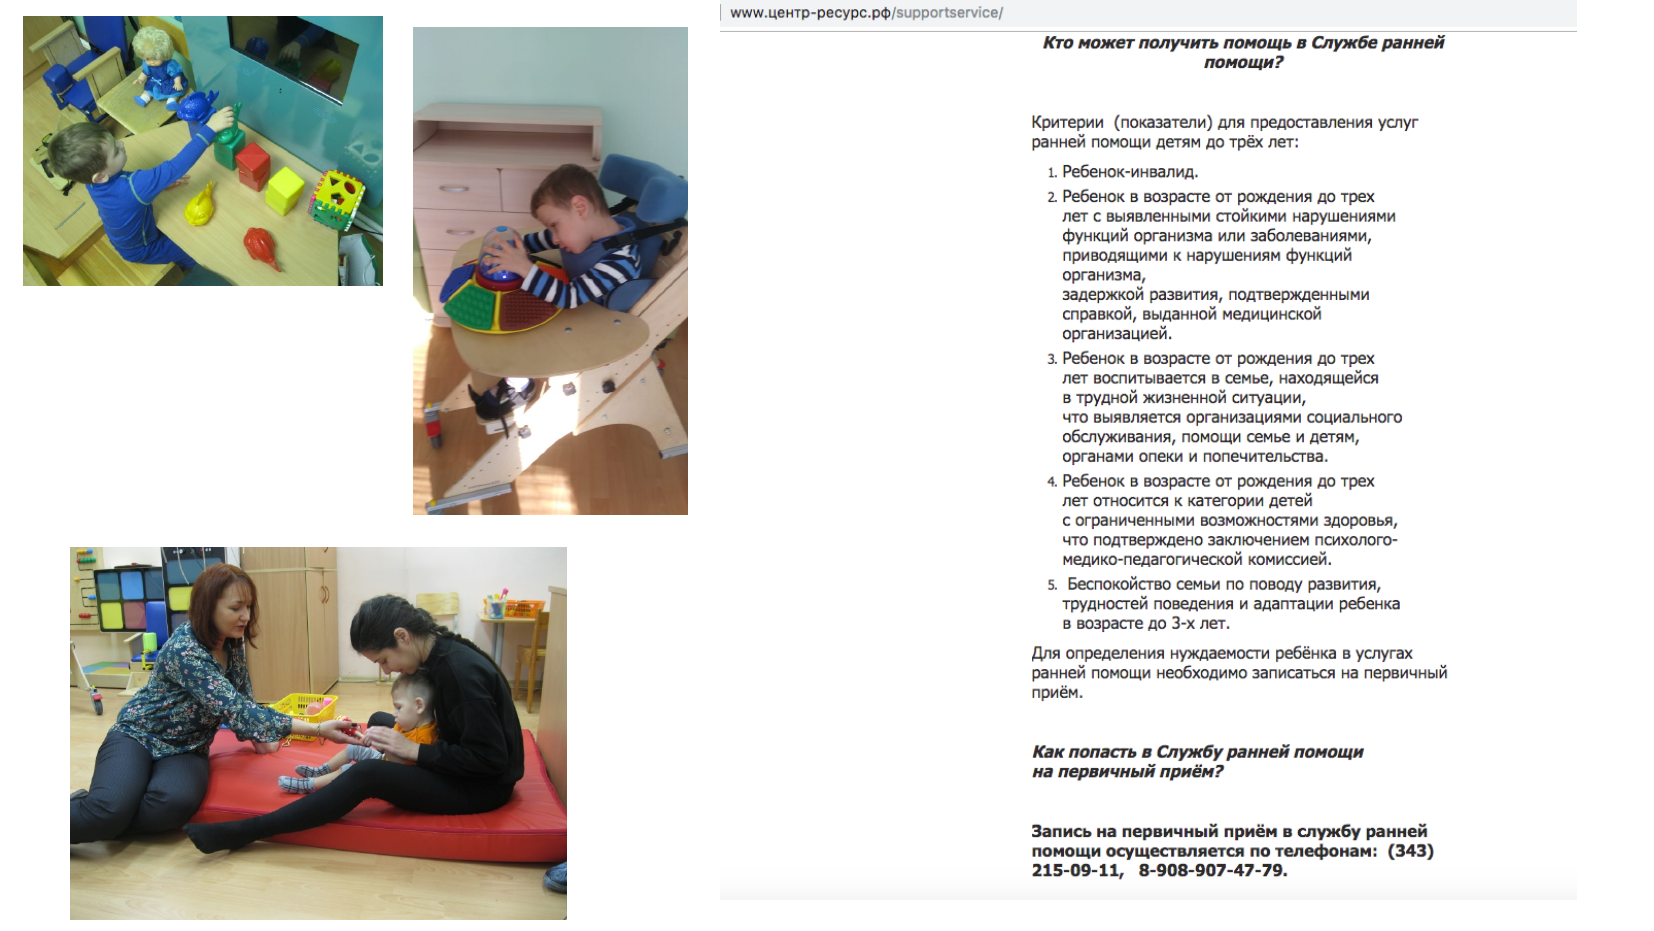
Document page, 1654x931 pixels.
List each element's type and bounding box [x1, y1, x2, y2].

picture [70, 547, 568, 921]
picture [413, 27, 688, 515]
picture [720, 0, 1577, 900]
picture [23, 15, 383, 286]
